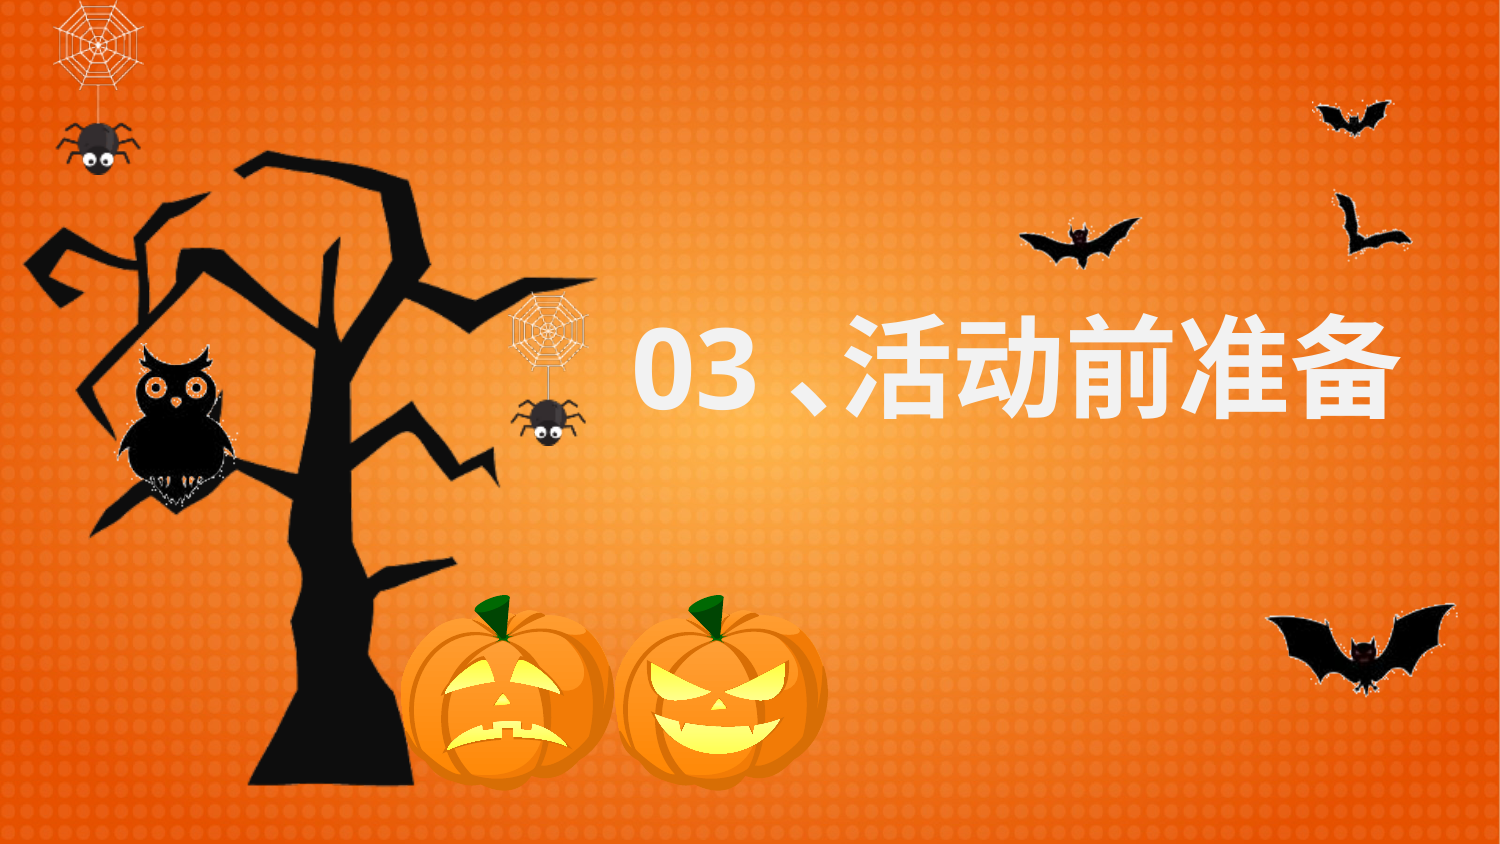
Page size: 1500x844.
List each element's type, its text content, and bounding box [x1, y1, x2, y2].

text_box 活动前准备 [825, 289, 1418, 440]
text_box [381, 593, 853, 801]
text_box 03、 [661, 289, 825, 440]
picture [0, 0, 1500, 844]
